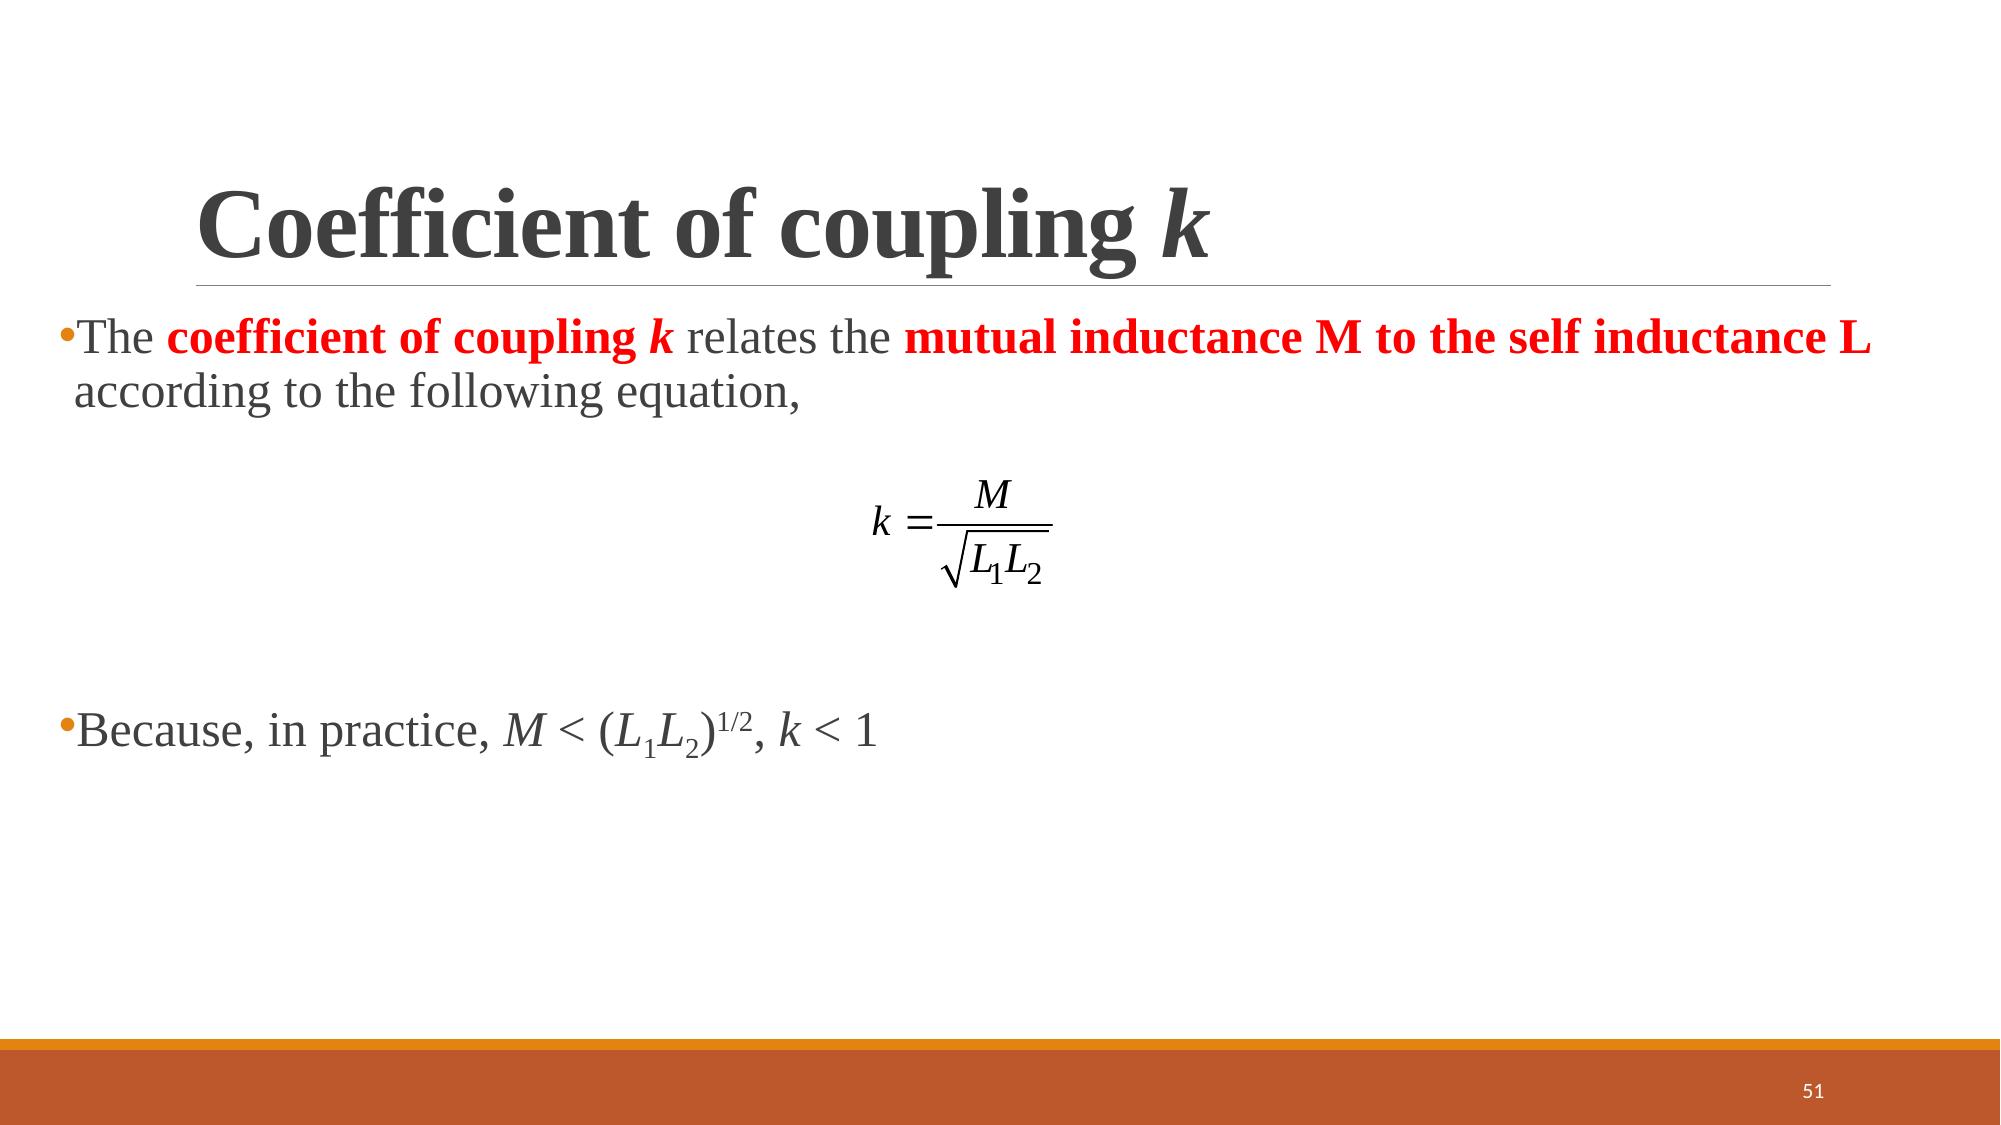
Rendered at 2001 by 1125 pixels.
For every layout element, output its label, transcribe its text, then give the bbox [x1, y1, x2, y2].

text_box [864, 467, 1061, 597]
title Coefficient of coupling k [180, 47, 1830, 285]
slide_number 51 [1624, 1059, 1840, 1120]
list The coefficient of coupling k relates the mutual inductance M to the self inductance L according to the following equation, Because, in practice, M < (L1L2)1/2, k < 1 [58, 302, 2000, 963]
